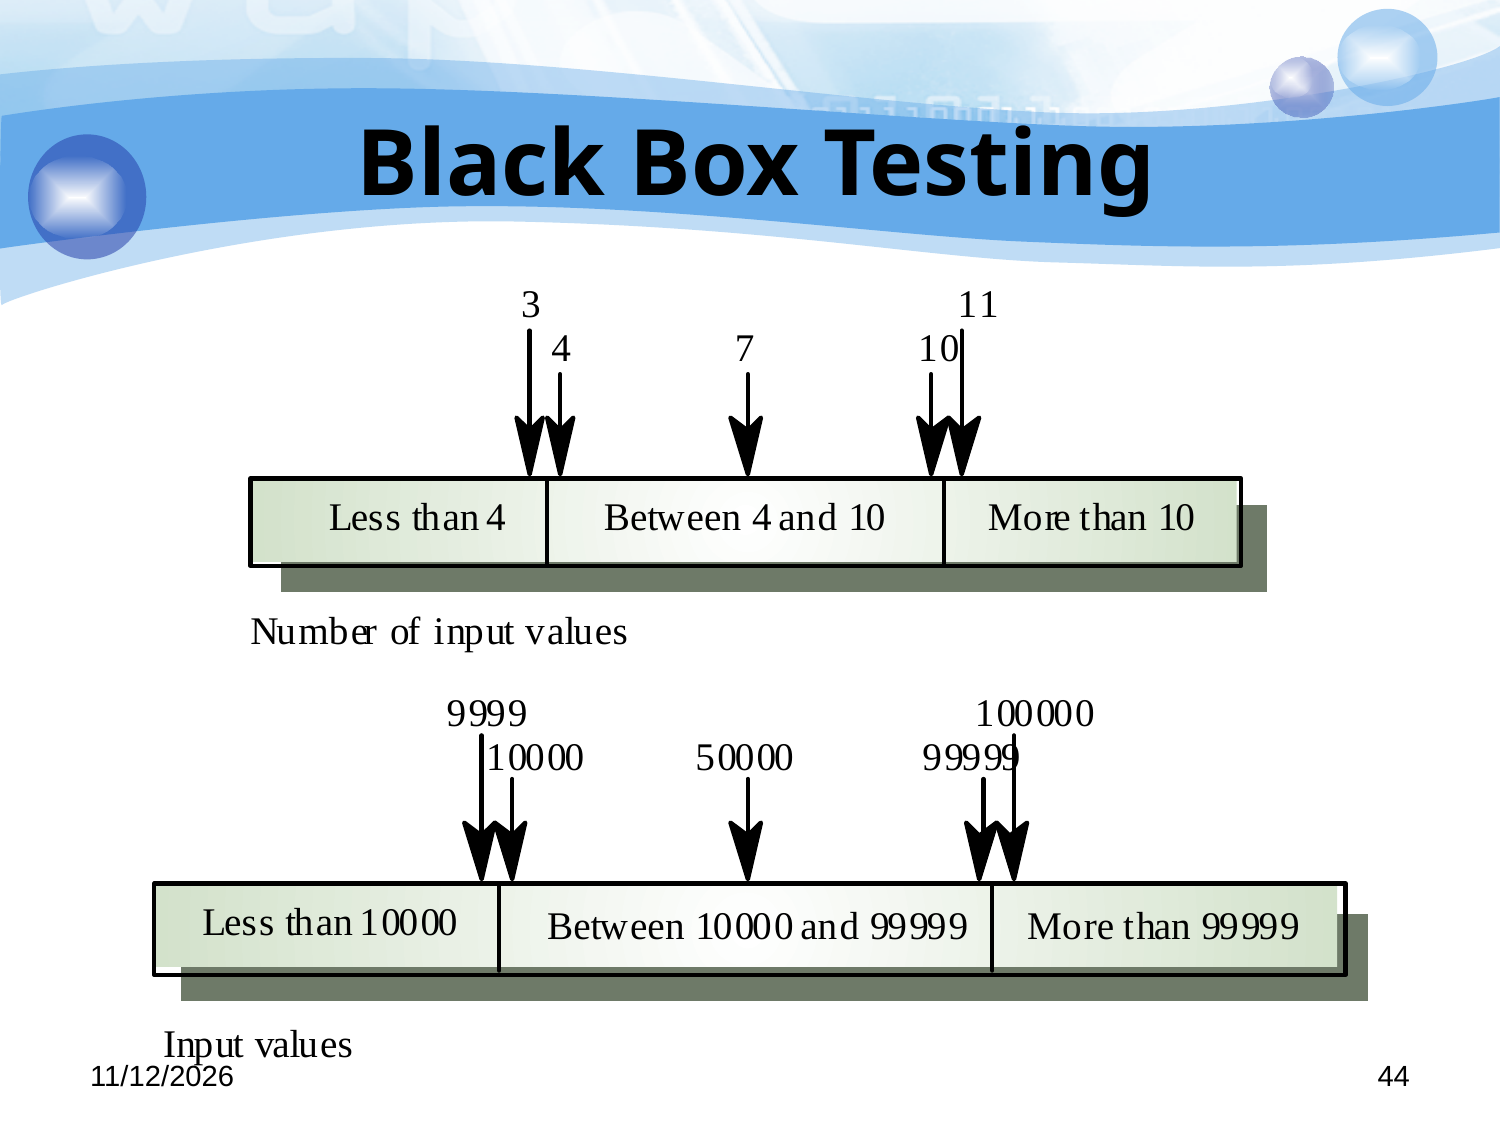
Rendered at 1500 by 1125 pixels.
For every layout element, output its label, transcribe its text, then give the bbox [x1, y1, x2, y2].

slide_number 44 [1074, 1049, 1426, 1103]
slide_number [74, 1049, 426, 1103]
title Black Box Testing [149, 112, 1363, 206]
picture [0, 0, 1500, 112]
picture [149, 286, 1372, 1076]
